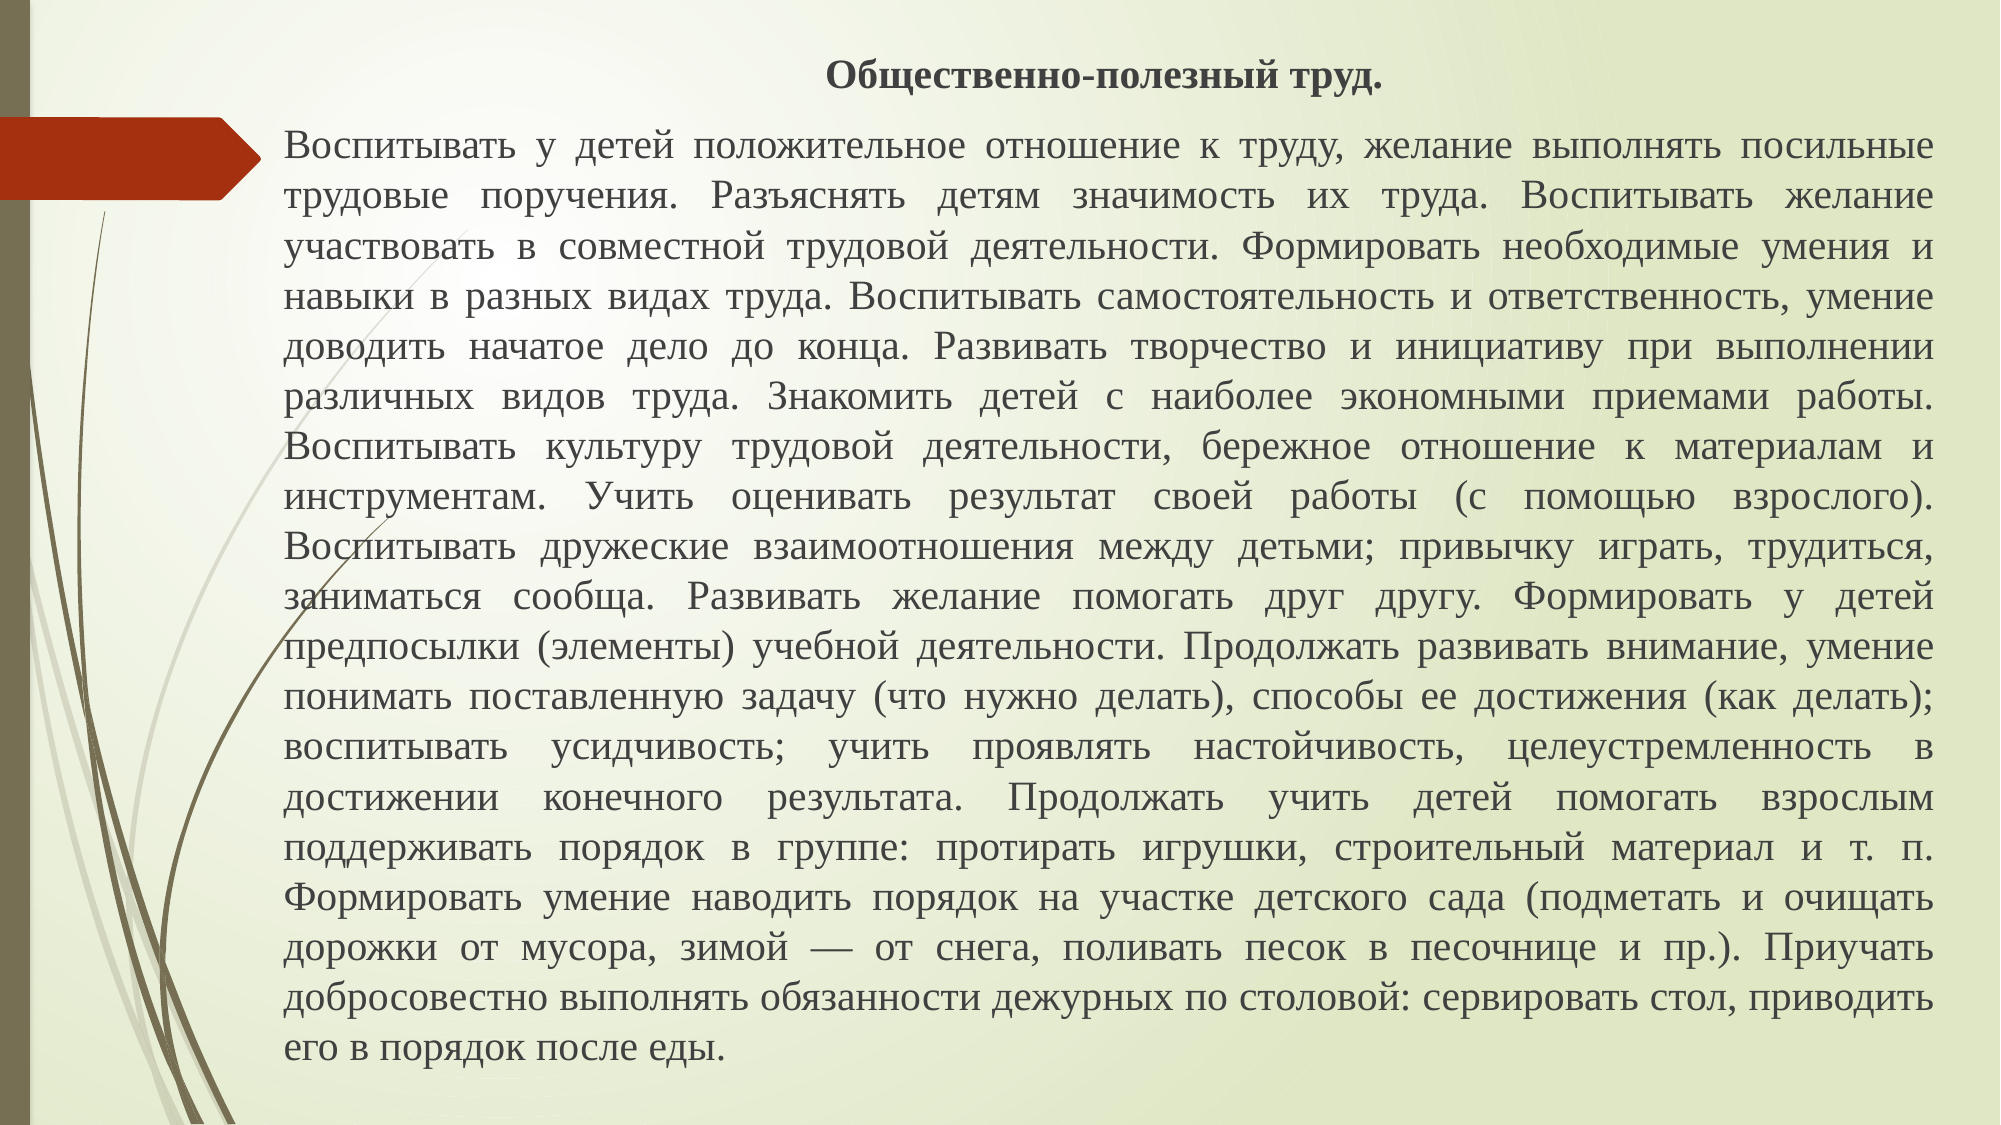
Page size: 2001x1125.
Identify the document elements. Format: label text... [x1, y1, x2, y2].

list Общественно-полезный труд. Воспитывать у детей положительное отношение к труду, желание выполнять посильные трудовые поручения. Разъяснять детям значимость их труда. Воспитывать желание участвовать в совместной трудовой деятельности. Формировать необходимые умения и навыки в разных видах труда. Воспитывать самостоятельность и ответственность, умение доводить начатое дело до конца. Развивать творчество и инициативу при выполнении различных видов труда. Знакомить детей с наиболее экономными приемами работы. Воспитывать культуру трудовой деятельности, бережное отношение к материалам и инструментам. Учить оценивать результат своей работы (с помощью взрослого). Воспитывать дружеские взаимоотношения между детьми; привычку играть, трудиться, заниматься сообща. Развивать желание помогать друг другу. Формировать у детей предпосылки (элементы) учебной деятельности. Продолжать развивать внимание, умение понимать поставленную задачу (что нужно делать), способы ее достижения (как делать); воспитывать усидчивость; учить проявлять настойчивость, целеустремленность в достижении конечного результата. Продолжать учить детей помогать взрослым поддерживать порядок в группе: протирать игрушки, строительный материал и т. п. Формировать умение наводить порядок на участке детского сада (подметать и очищать дорожки от мусора, зимой — от снега, поливать песок в песочнице и пр.). Приучать добросовестно выполнять обязанности дежурных по столовой: сервировать стол, приводить его в порядок после еды. [268, 38, 1950, 1100]
